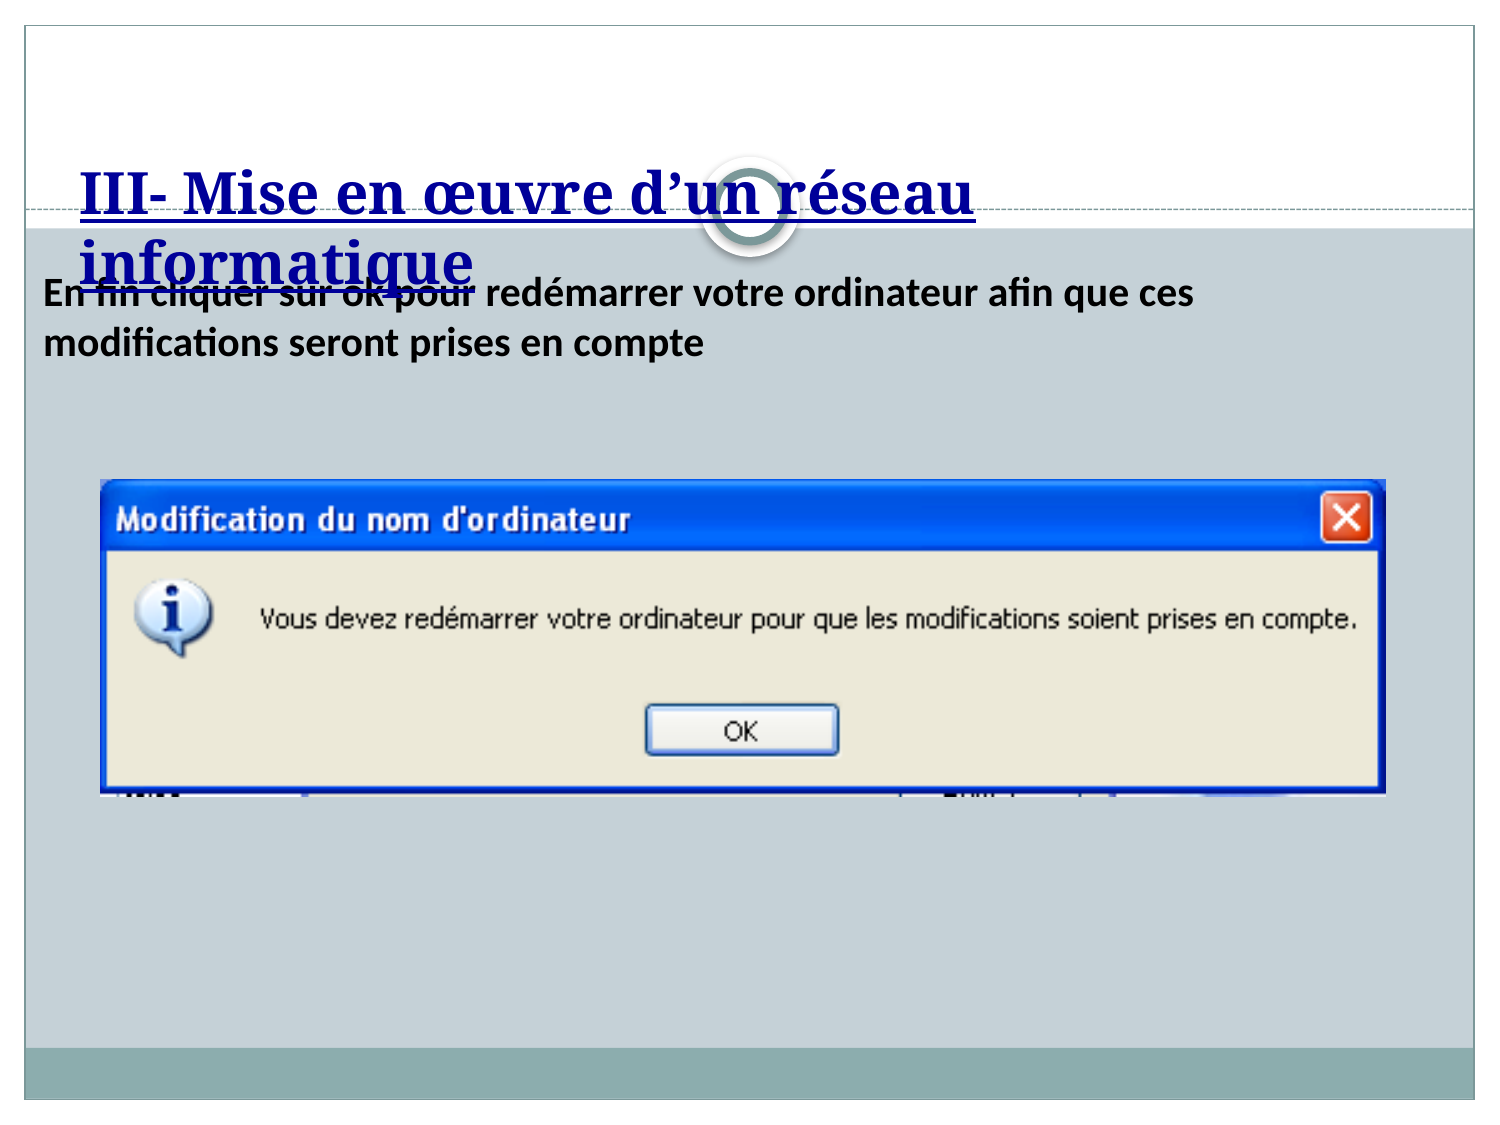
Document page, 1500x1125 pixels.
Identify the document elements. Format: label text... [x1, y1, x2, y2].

text_box III- Mise en œuvre d’un réseau informatique [64, 148, 1400, 304]
text_box En fin cliquer sur ok pour redémarrer votre ordinateur afin que ces modifications seront prises en compte [28, 257, 1412, 373]
picture [100, 479, 1387, 797]
